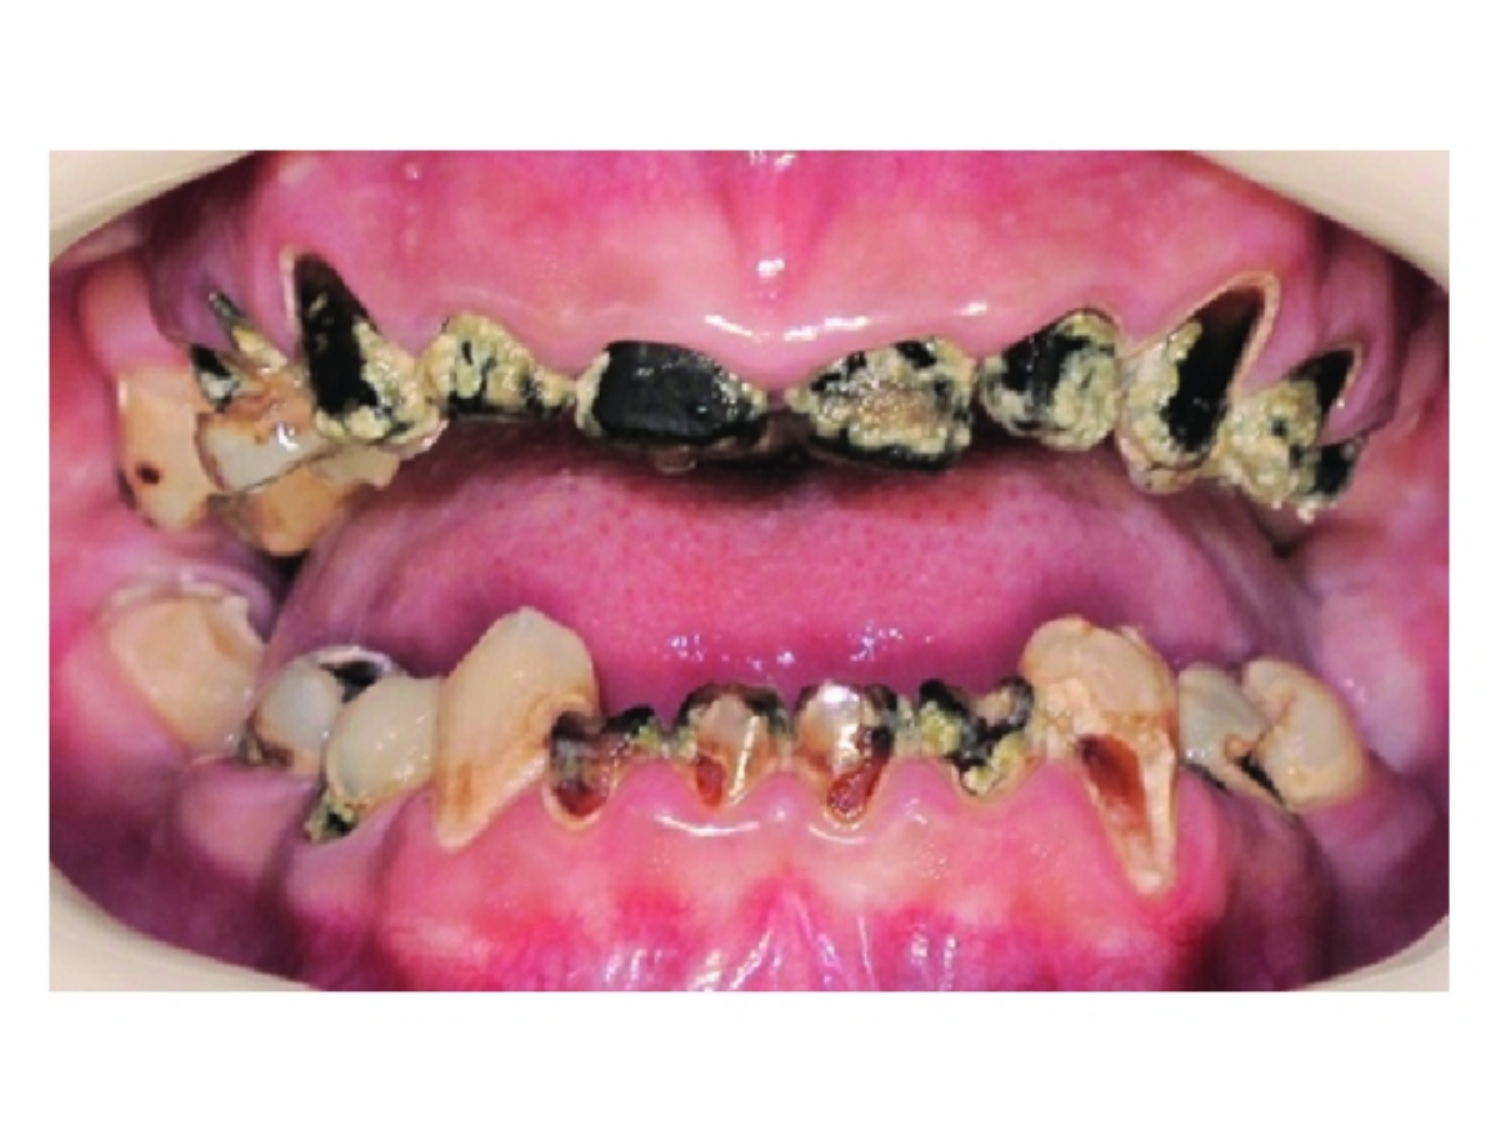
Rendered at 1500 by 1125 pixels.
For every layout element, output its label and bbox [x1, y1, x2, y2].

picture [0, 101, 1500, 1045]
